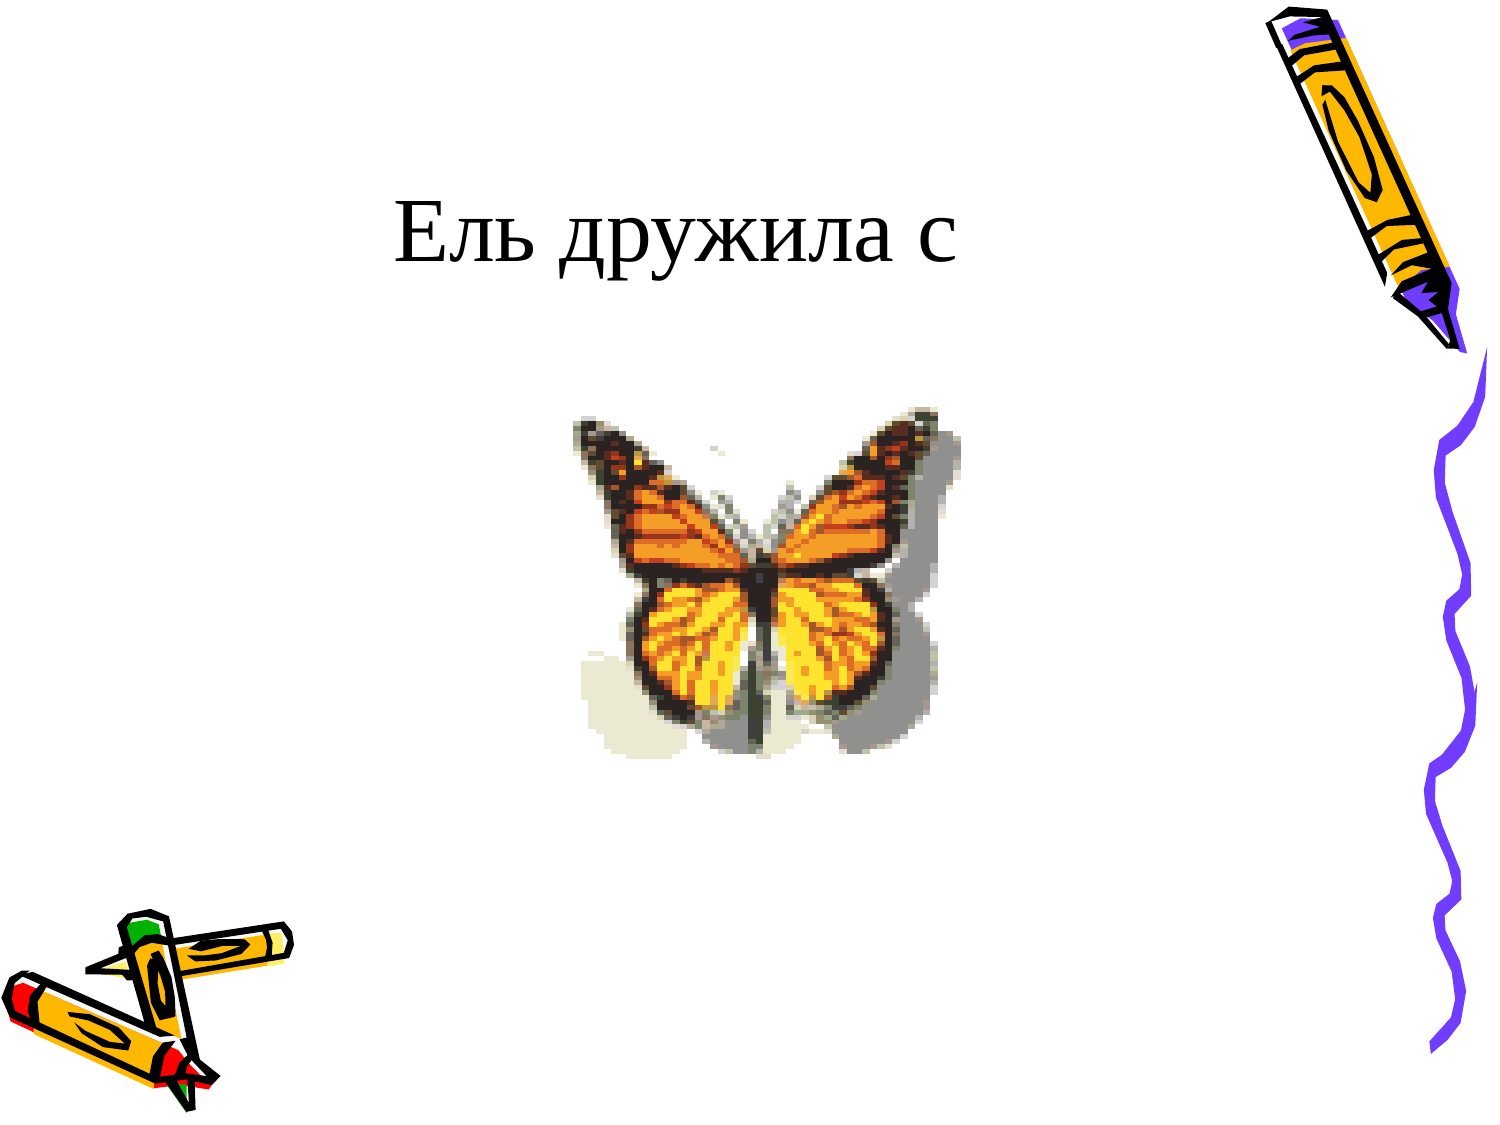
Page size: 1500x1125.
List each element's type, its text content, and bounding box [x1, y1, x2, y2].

title Ель дружила с [112, 24, 1240, 288]
picture [489, 373, 1022, 764]
